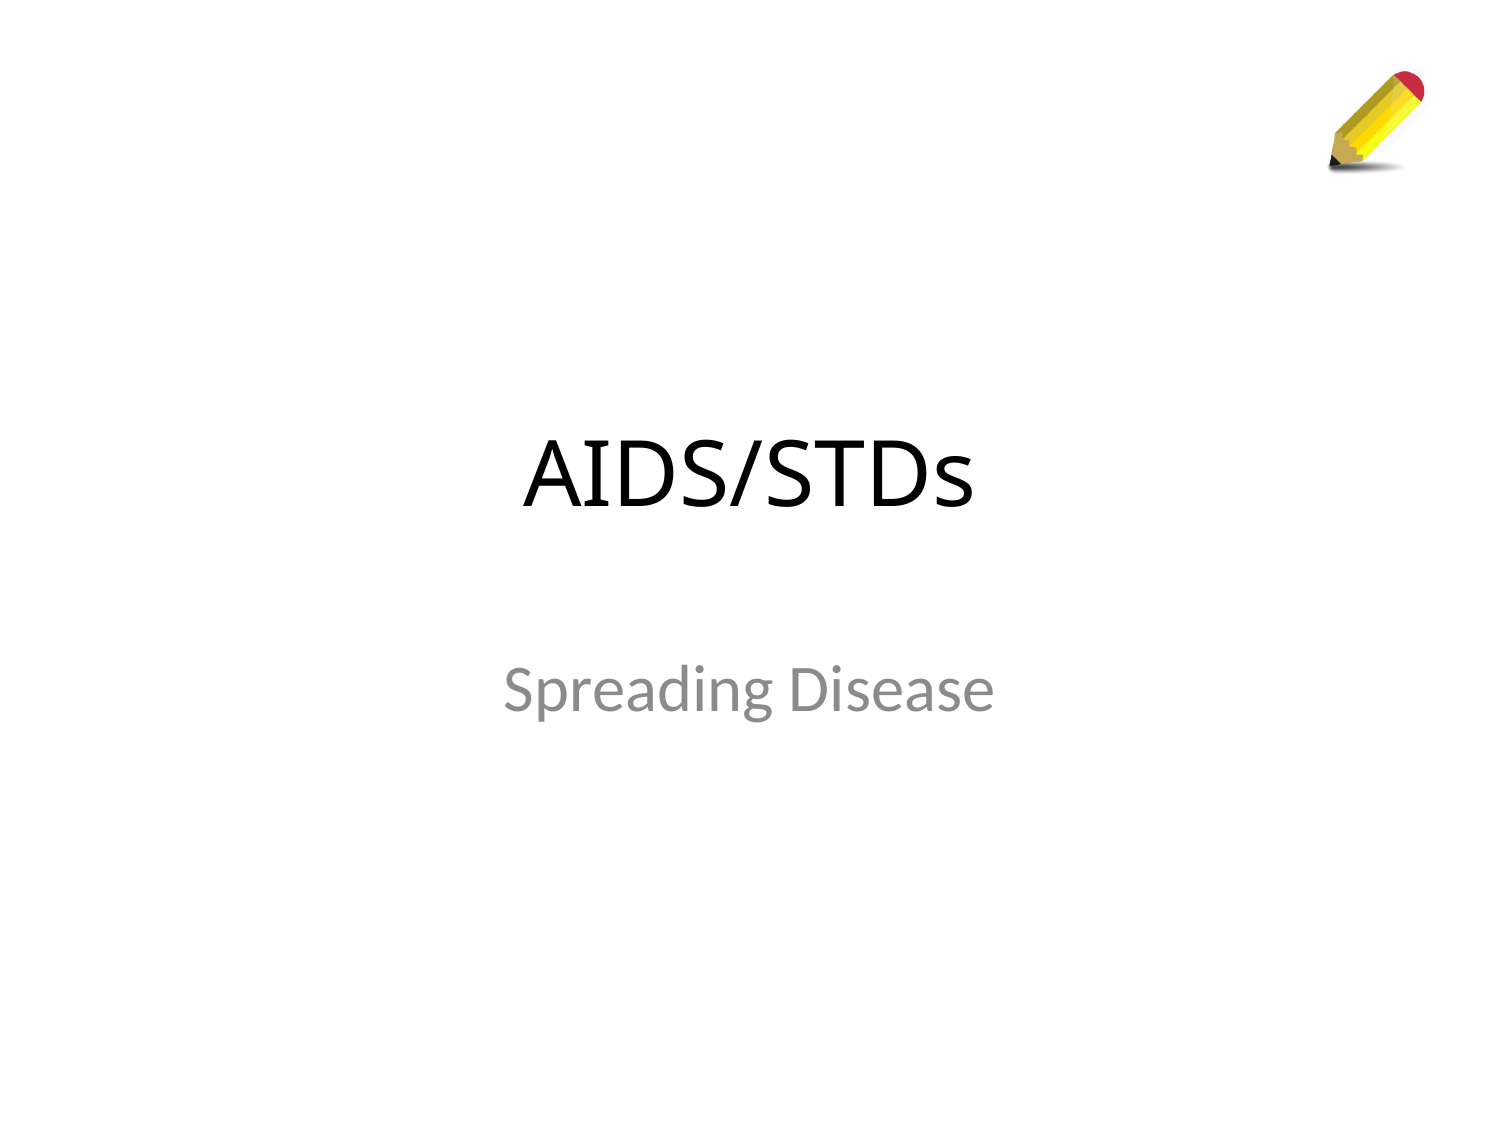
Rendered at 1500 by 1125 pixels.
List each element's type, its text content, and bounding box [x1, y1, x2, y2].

picture [1312, 62, 1438, 188]
title AIDS/STDs [112, 349, 1388, 591]
subtitle Spreading Disease [225, 637, 1275, 925]
